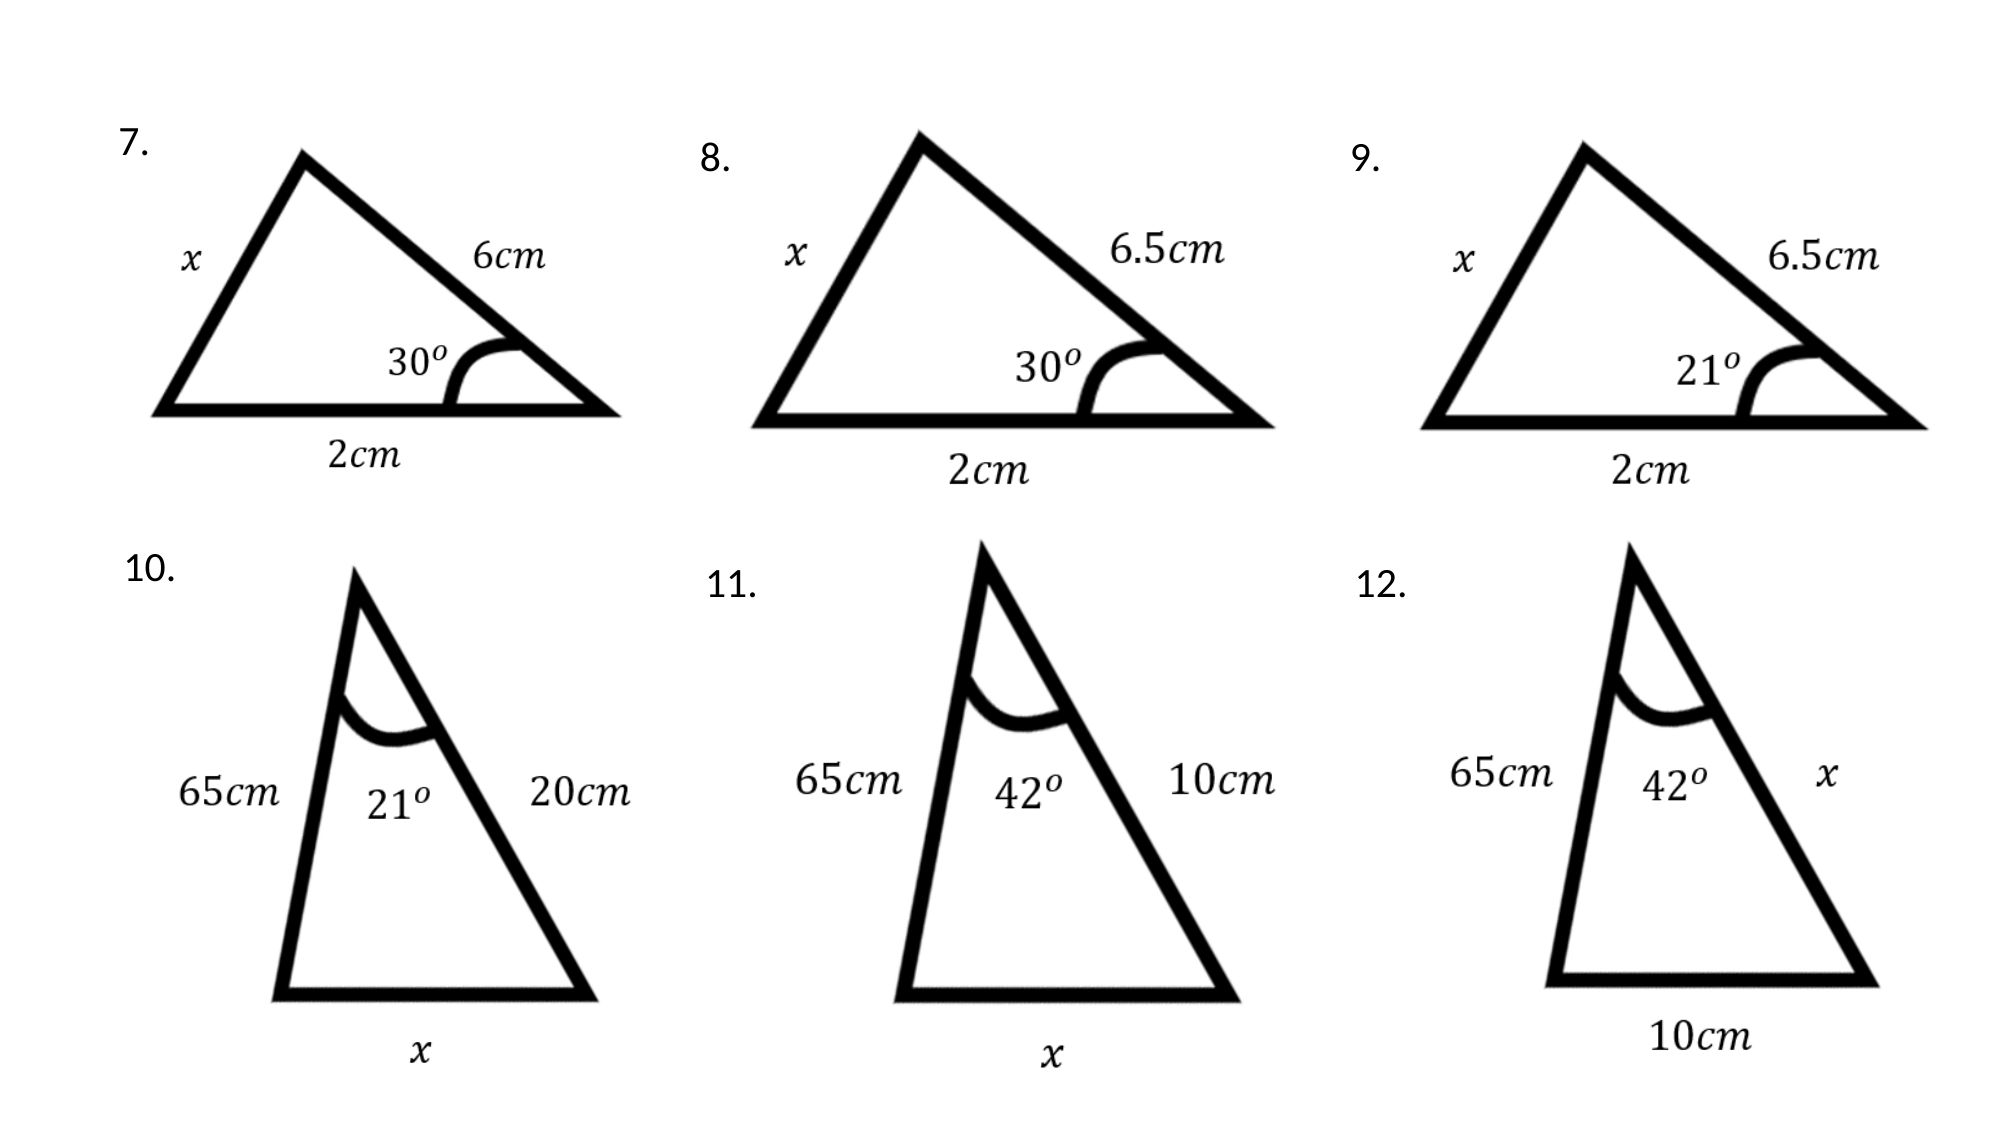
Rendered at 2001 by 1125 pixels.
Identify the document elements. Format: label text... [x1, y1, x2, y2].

text_box 10. [108, 531, 201, 597]
picture [1380, 126, 1971, 516]
text_box 12. [1339, 548, 1431, 614]
picture [142, 548, 680, 1091]
text_box 9. [1335, 122, 1427, 188]
text_box 8. [685, 122, 707, 188]
picture [707, 106, 1313, 516]
picture [116, 136, 654, 496]
text_box 7. [103, 106, 196, 171]
picture [1431, 522, 1912, 1070]
text_box 11. [690, 548, 777, 614]
picture [777, 522, 1307, 1091]
